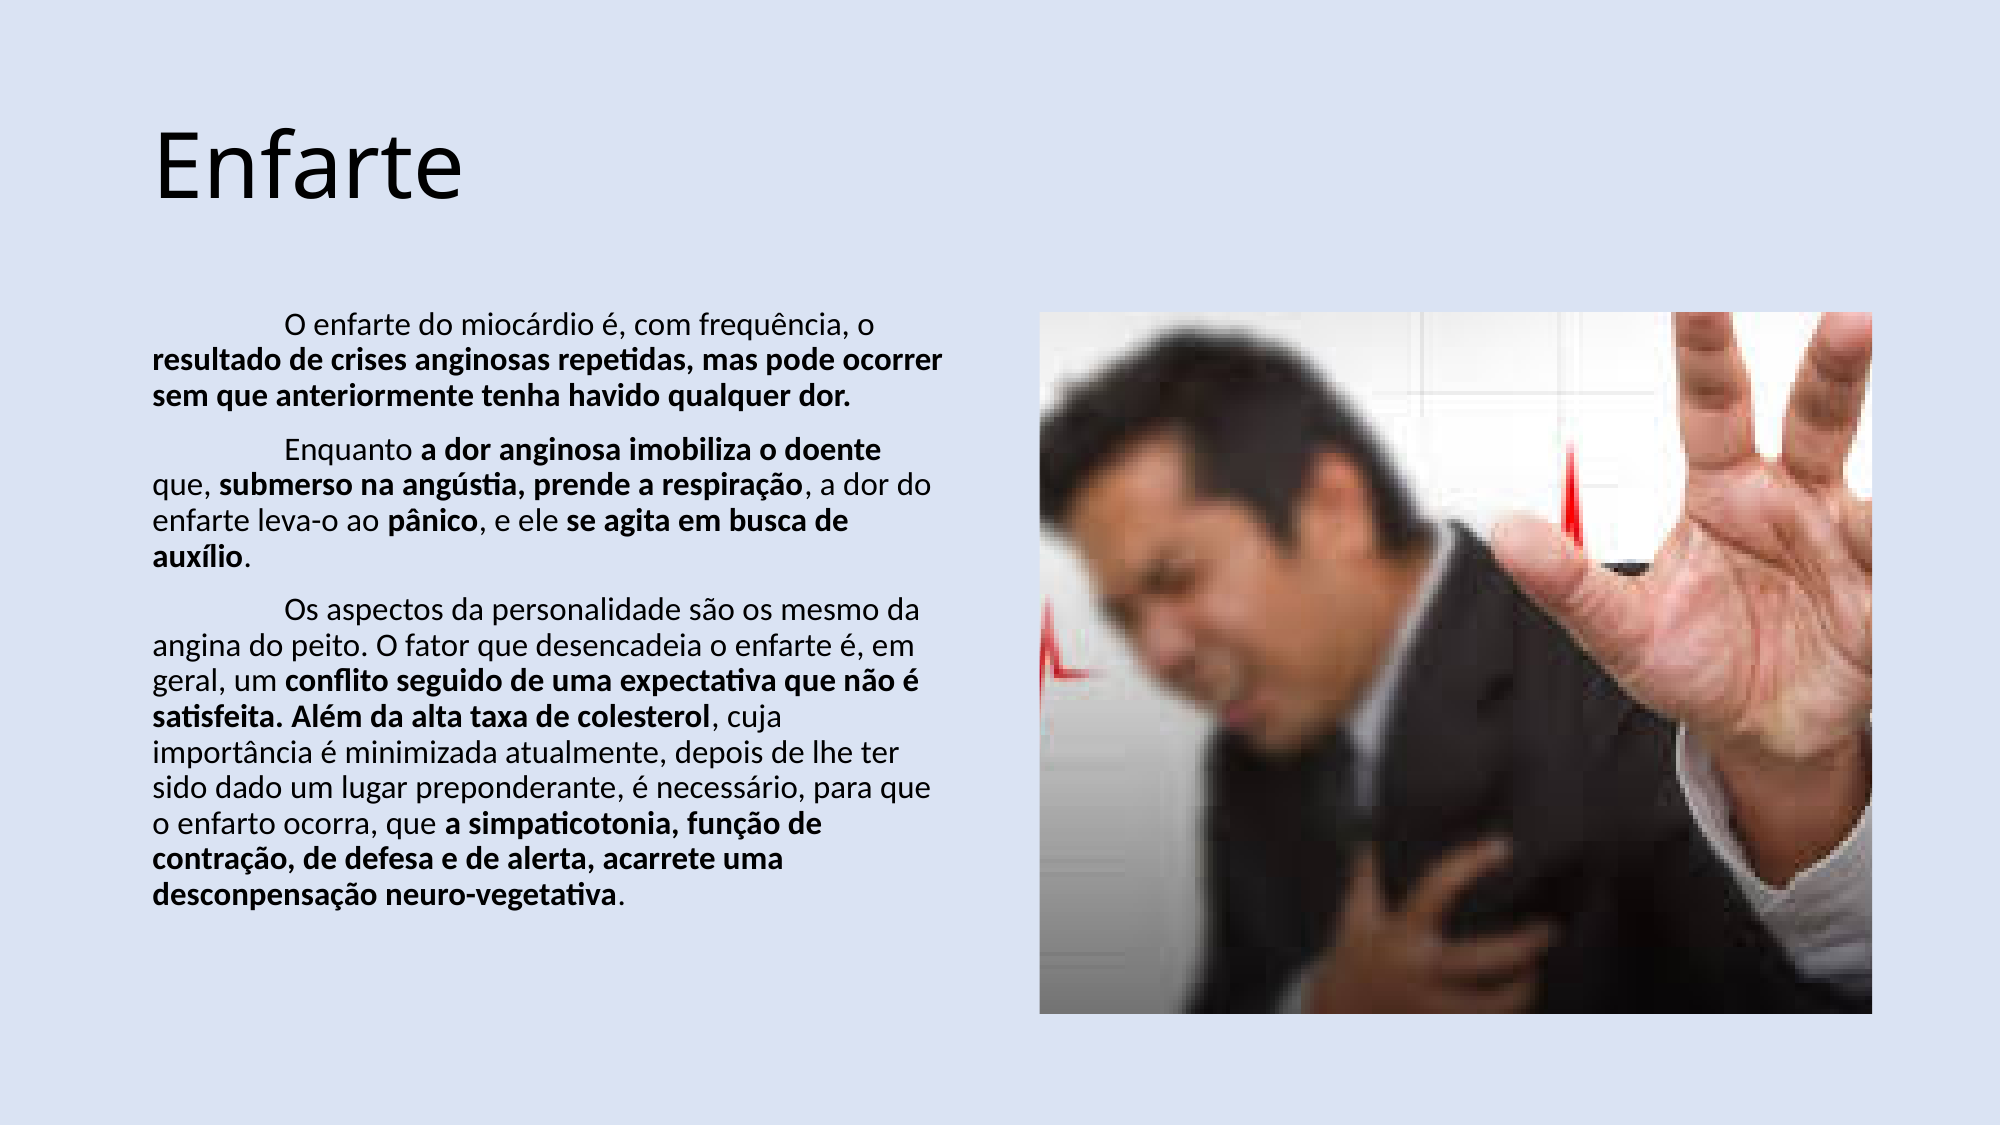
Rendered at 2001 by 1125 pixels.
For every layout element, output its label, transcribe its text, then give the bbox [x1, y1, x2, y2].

picture [1039, 312, 1873, 1014]
list O enfarte do miocárdio é, com frequência, o resultado de crises anginosas repetidas, mas pode ocorrer sem que anteriormente tenha havido qualquer dor. Enquanto a dor anginosa imobiliza o doente que, submerso na angústia, prende a respiração, a dor do enfarte leva-o ao pânico, e ele se agita em busca de auxílio. Os aspectos da personalidade são os mesmo da angina do peito. O fator que desencadeia o enfarte é, em geral, um conflito seguido de uma expectativa que não é satisfeita. Além da alta taxa de colesterol, cuja importância é minimizada atualmente, depois de lhe ter sido dado um lugar preponderante, é necessário, para que o enfarto ocorra, que a simpaticotonia, função de contração, de defesa e de alerta, acarrete uma desconpensação neuro-vegetativa. [137, 299, 961, 1014]
title Enfarte [137, 59, 1863, 278]
